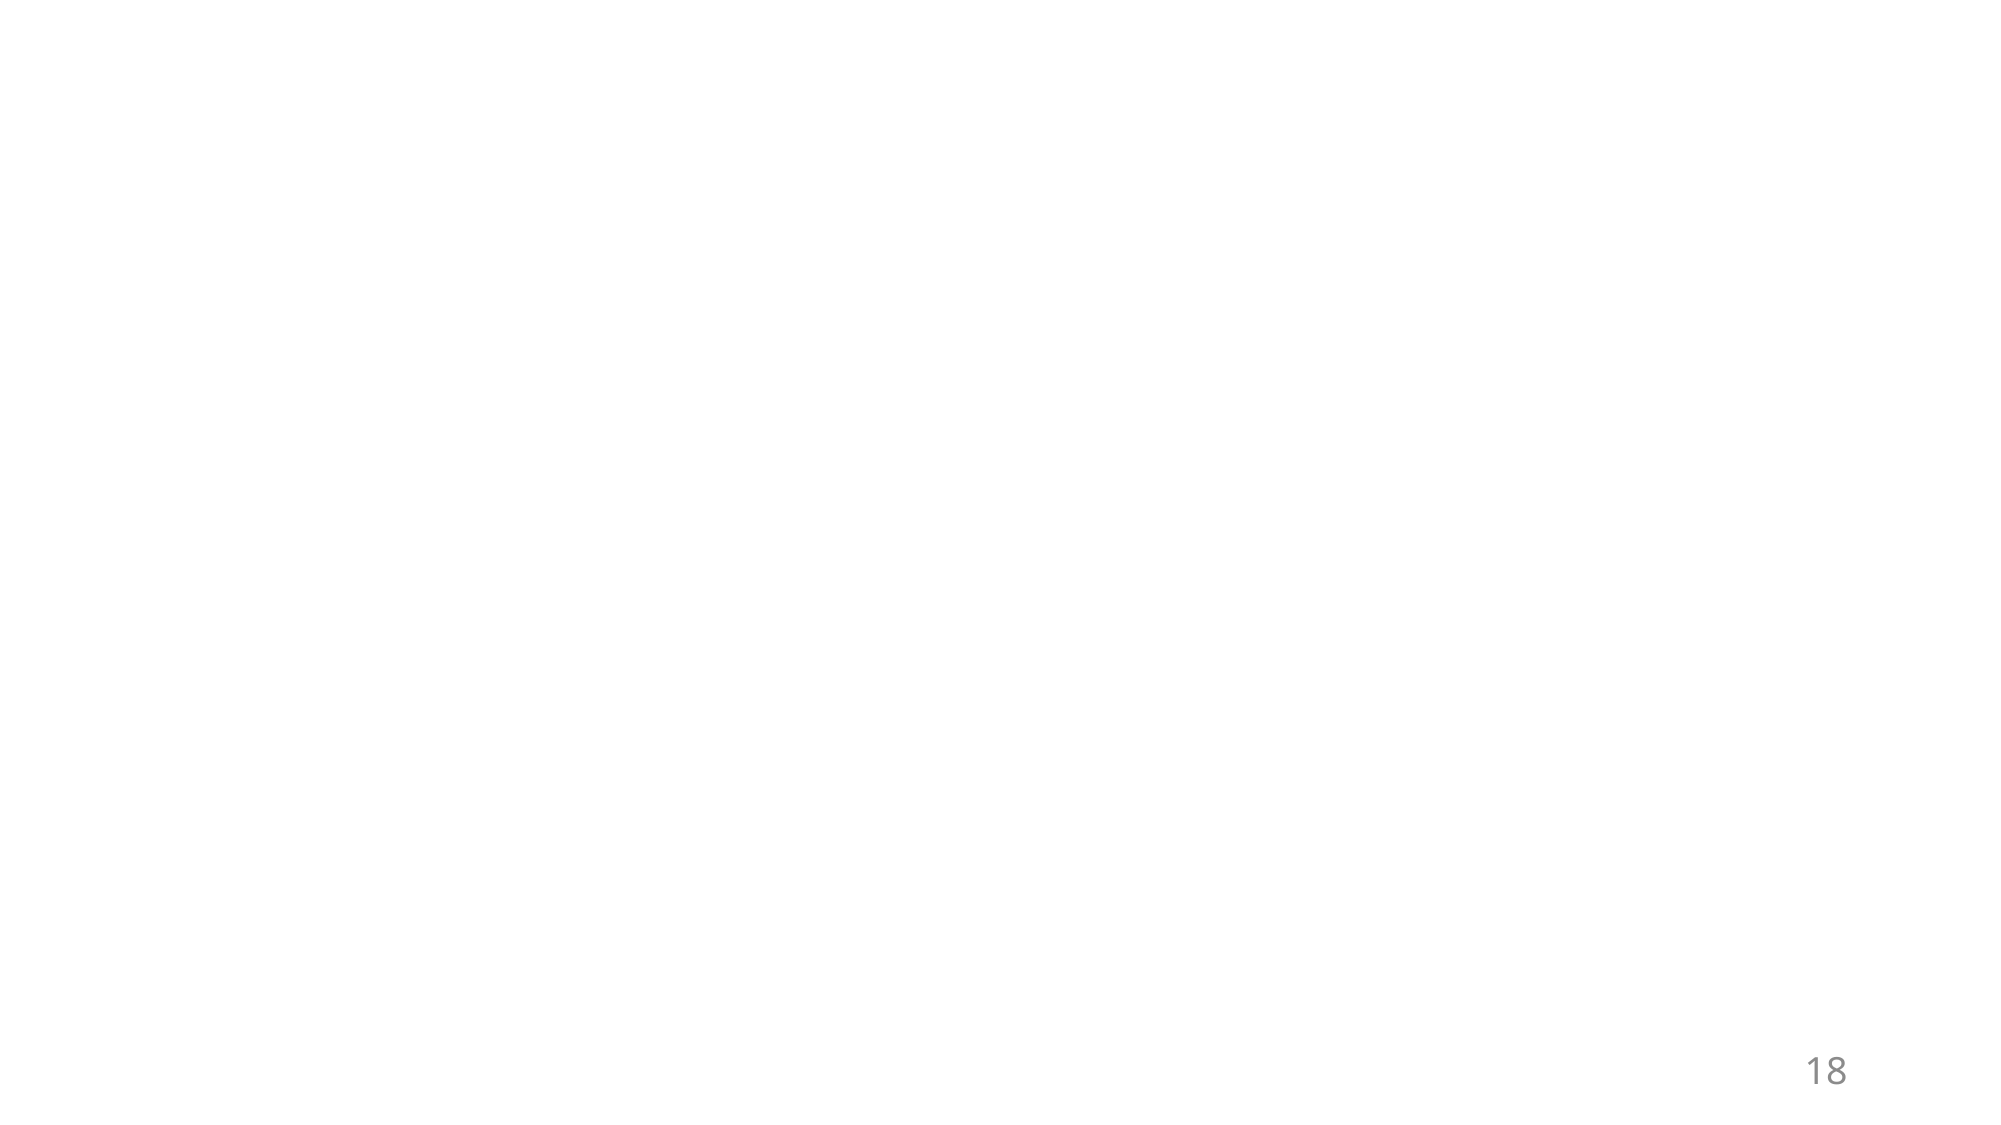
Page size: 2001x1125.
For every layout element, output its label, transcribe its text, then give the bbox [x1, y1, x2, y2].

slide_number 18 [1412, 1042, 1863, 1103]
